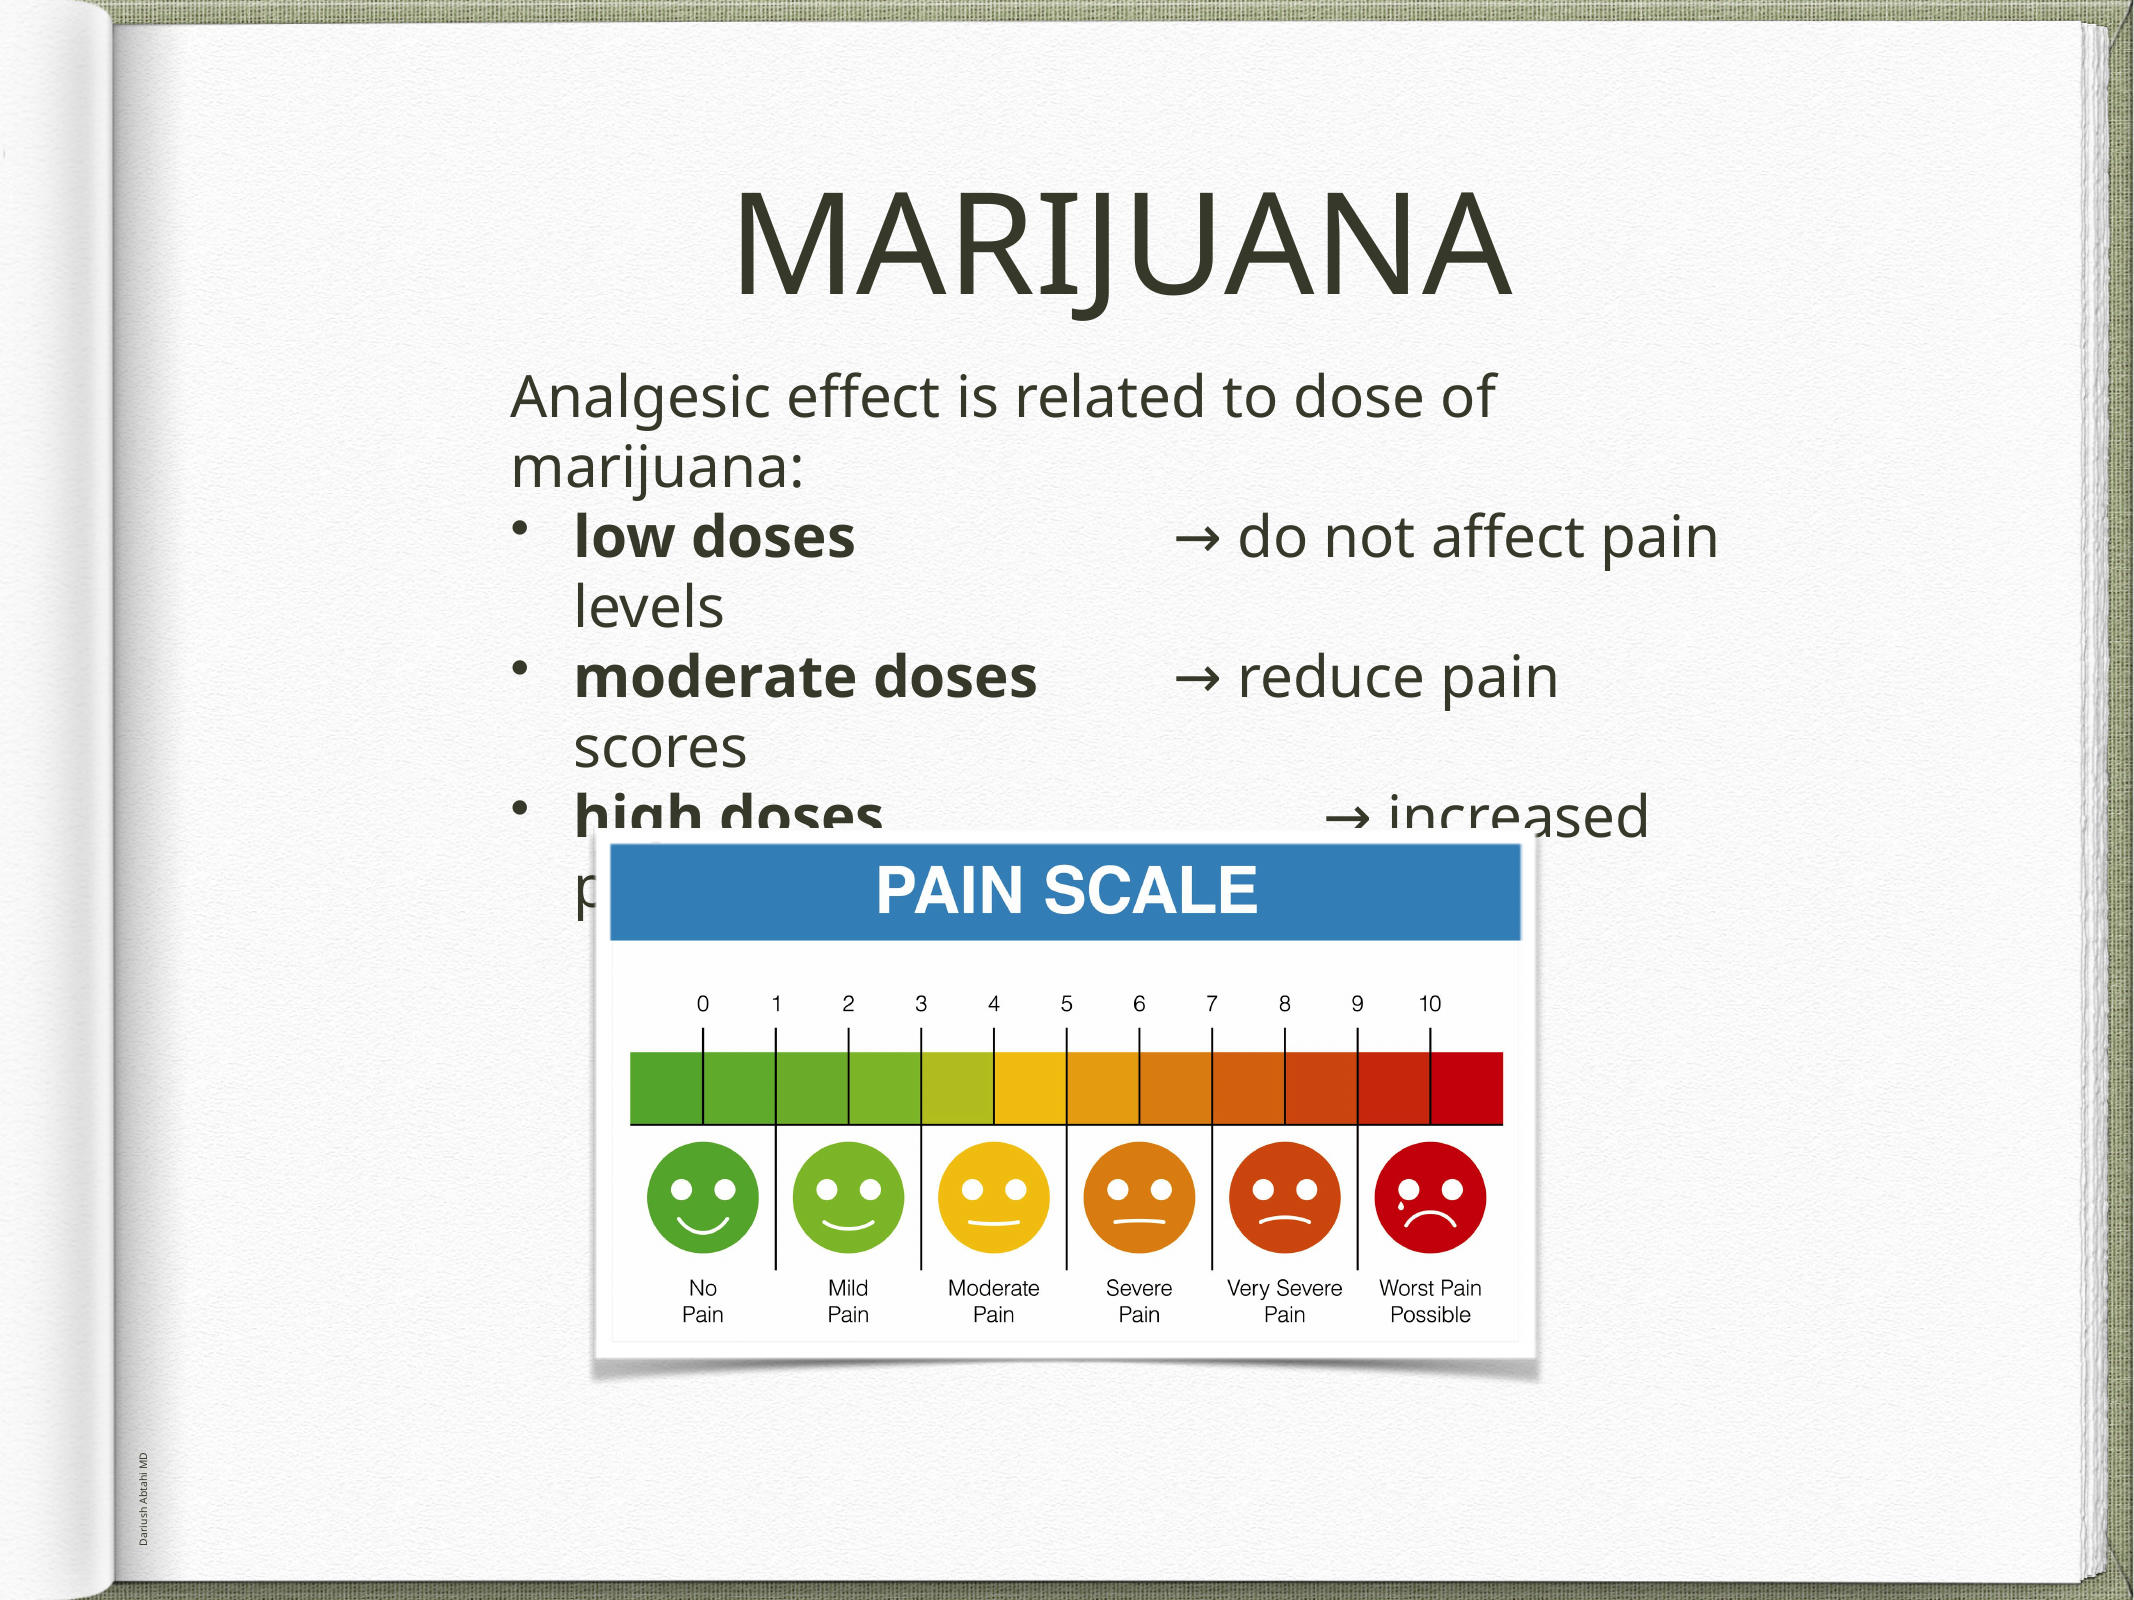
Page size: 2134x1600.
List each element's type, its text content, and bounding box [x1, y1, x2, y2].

picture [0, 0, 2134, 1600]
text_box Analgesic effect is related to dose of marijuana: low doses → do not affect pain levels moderate doses → reduce pain scores high doses → increased pain [502, 351, 1740, 928]
title MARIJUANA [334, 24, 1907, 451]
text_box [587, 828, 1546, 1390]
